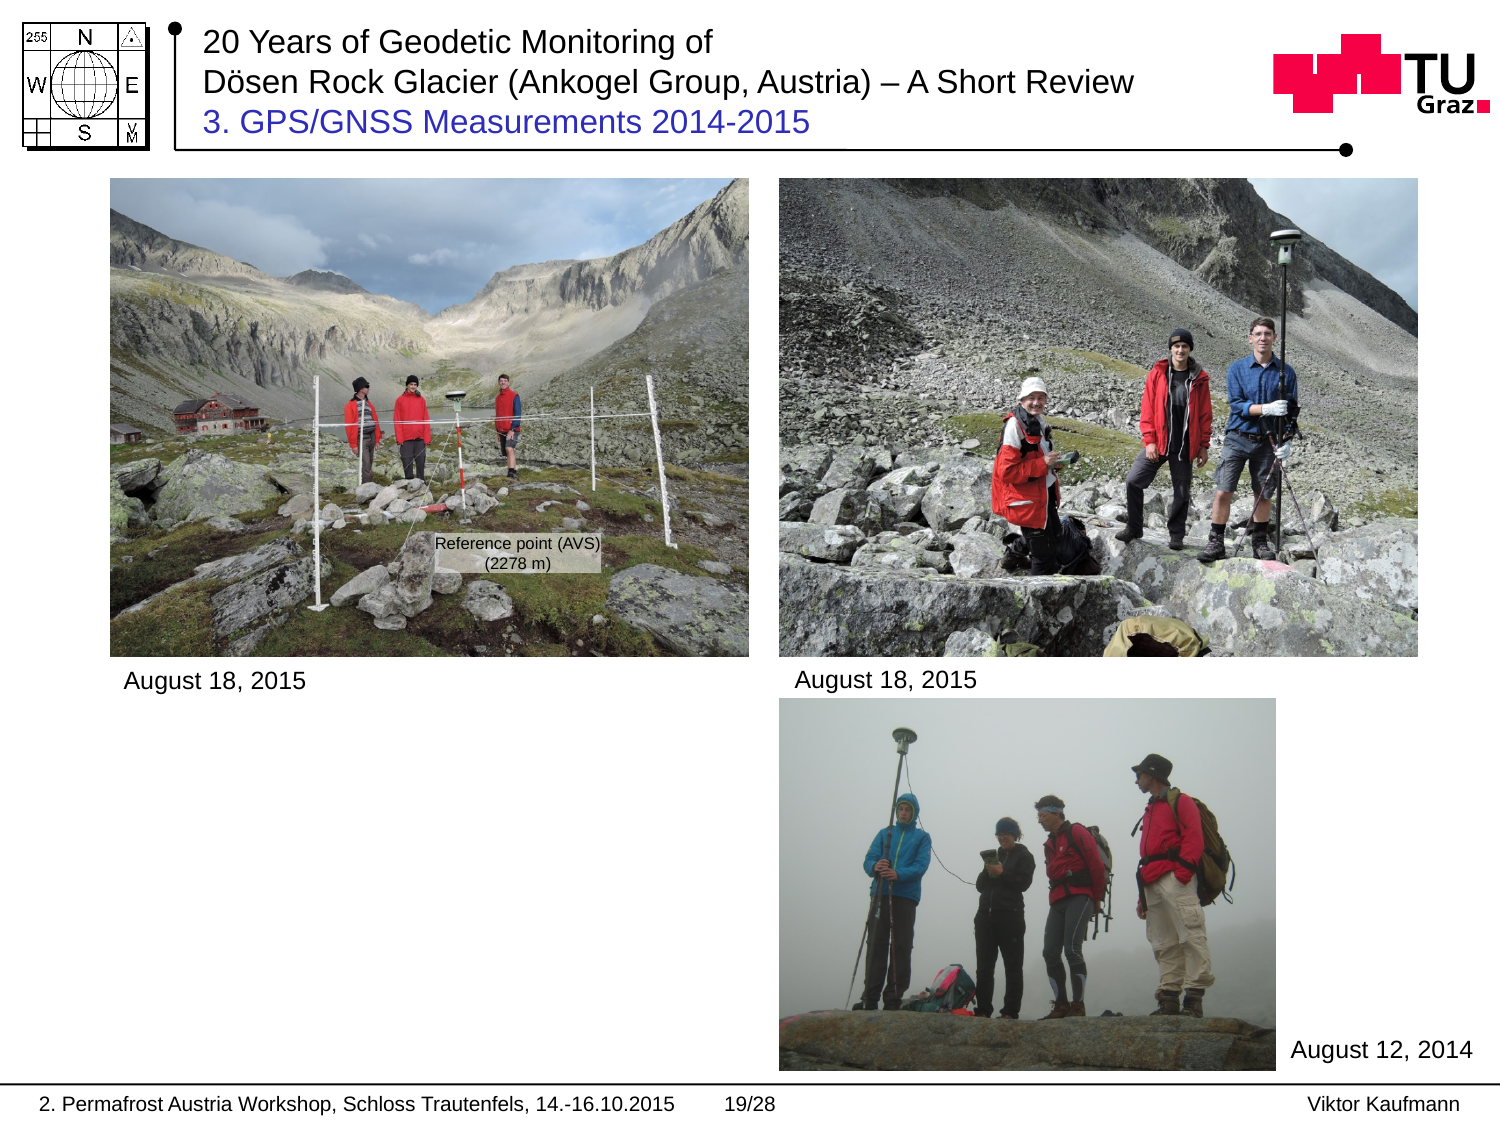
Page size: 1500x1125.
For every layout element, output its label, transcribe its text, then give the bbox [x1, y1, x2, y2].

text_box August 18, 2015 [108, 664, 322, 702]
picture [110, 178, 749, 658]
title 20 Years of Geodetic Monitoring of Dösen Rock Glacier (Ankogel Group, Austria) – A Short Review 3. GPS/GNSS Measurements 2014-2015 [187, 13, 1323, 150]
text_box August 18, 2015 [779, 663, 993, 697]
picture [22, 22, 150, 151]
text_box August 12, 2014 [1280, 1026, 1489, 1071]
picture [779, 178, 1418, 658]
picture [779, 697, 1276, 1071]
